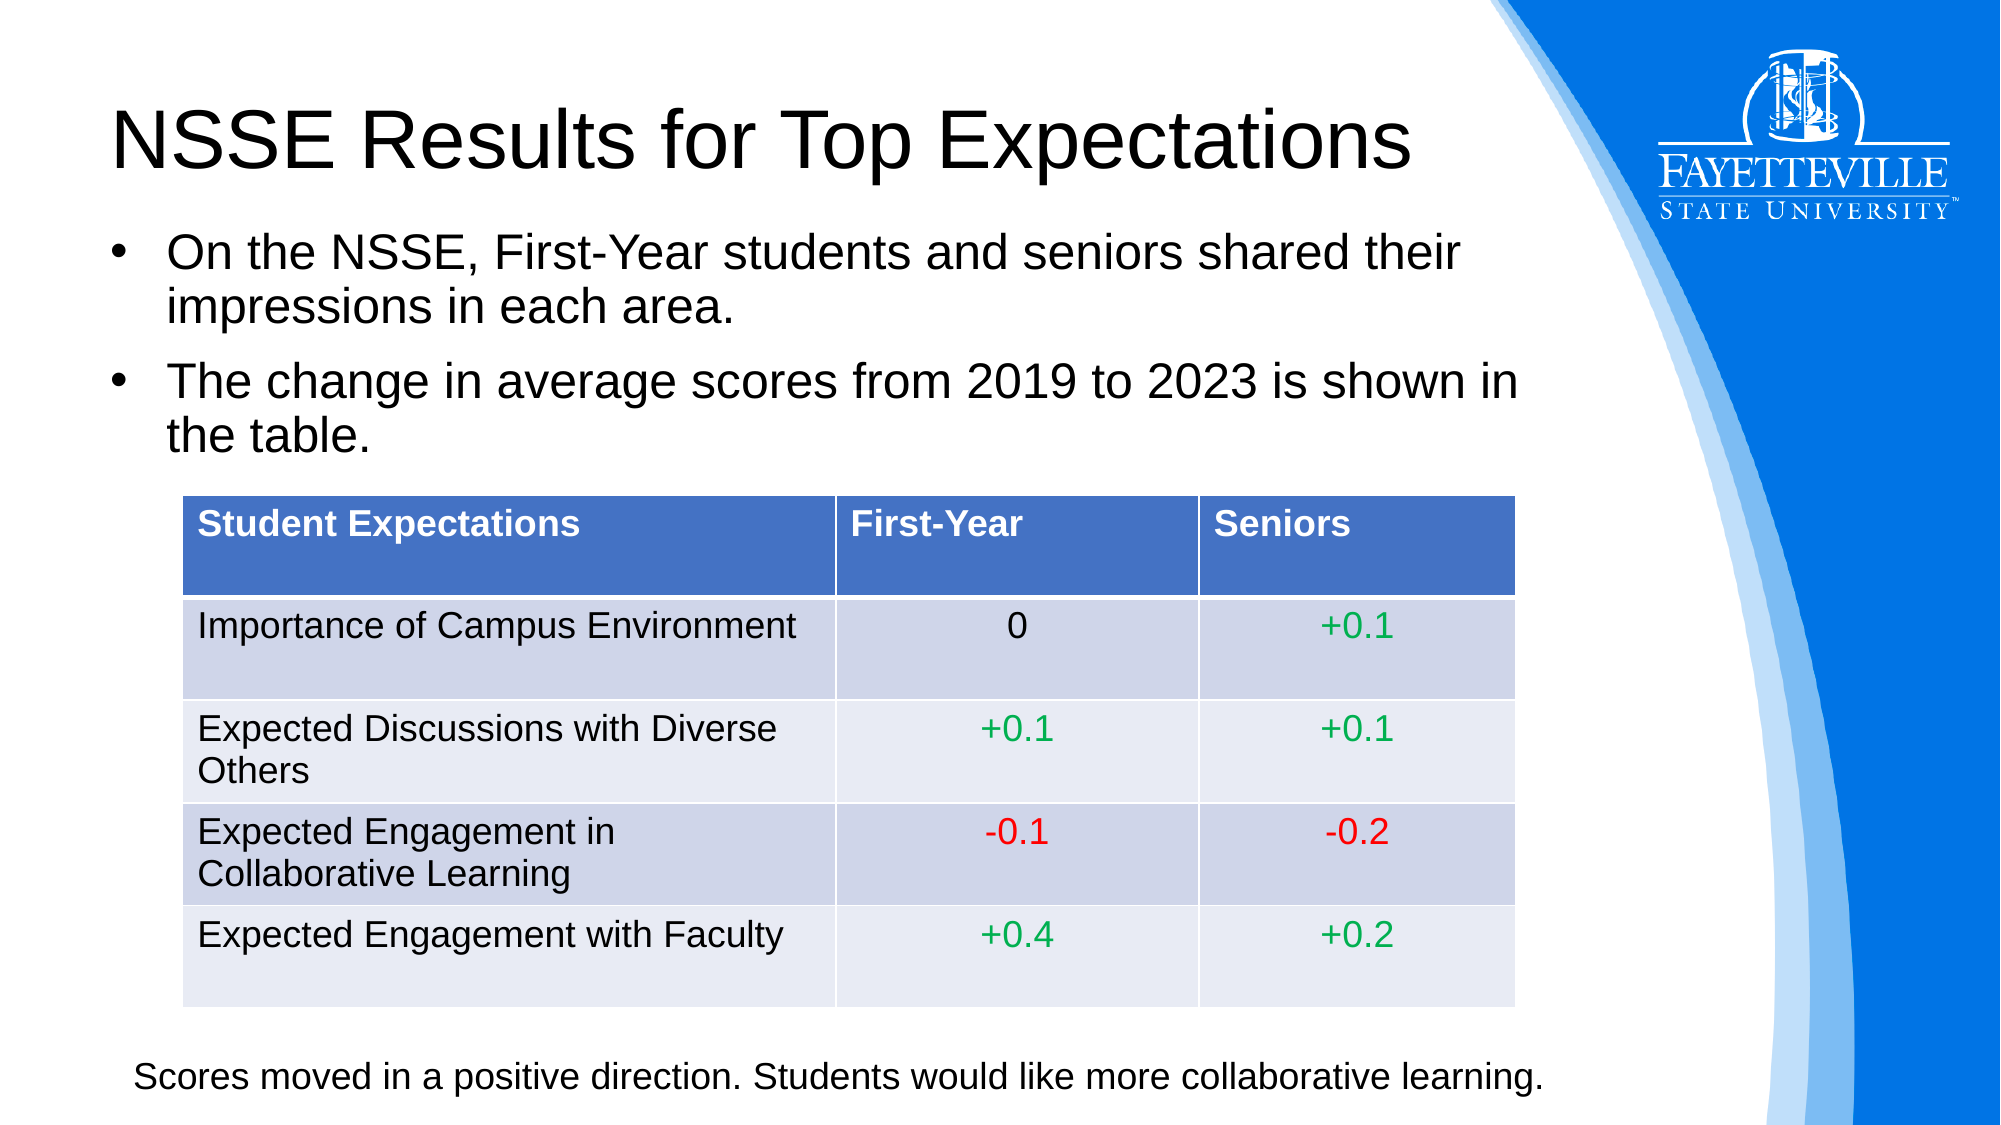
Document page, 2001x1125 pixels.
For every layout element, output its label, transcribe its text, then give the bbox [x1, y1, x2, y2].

table_cell +0.1 [837, 701, 1198, 802]
table_cell Expected Engagement in Collaborative Learning [183, 804, 835, 905]
table_cell -0.1 [837, 804, 1198, 905]
table_cell Expected Engagement with Faculty [183, 906, 835, 1007]
table_header Student Expectations [183, 496, 835, 595]
list On the NSSE, First-Year students and seniors shared their impressions in each area. The change in average scores from 2019 to 2023 is shown in the table. [95, 218, 1604, 999]
table_cell -0.2 [1200, 804, 1515, 905]
table_cell +0.1 [1200, 701, 1515, 802]
picture [0, 0, 2000, 1125]
table_header First-Year [837, 496, 1198, 595]
text_box Scores moved in a positive direction. Students would like more collaborative learning. [118, 1044, 1616, 1105]
table_cell +0.1 [1200, 600, 1515, 699]
table_cell Importance of Campus Environment [183, 600, 835, 699]
table_cell 0 [837, 600, 1198, 699]
table_cell +0.4 [837, 906, 1198, 1007]
table_header Seniors [1200, 496, 1515, 595]
title NSSE Results for Top Expectations [95, 88, 1604, 218]
table_cell +0.2 [1200, 906, 1515, 1007]
table_cell Expected Discussions with Diverse Others [183, 701, 835, 802]
